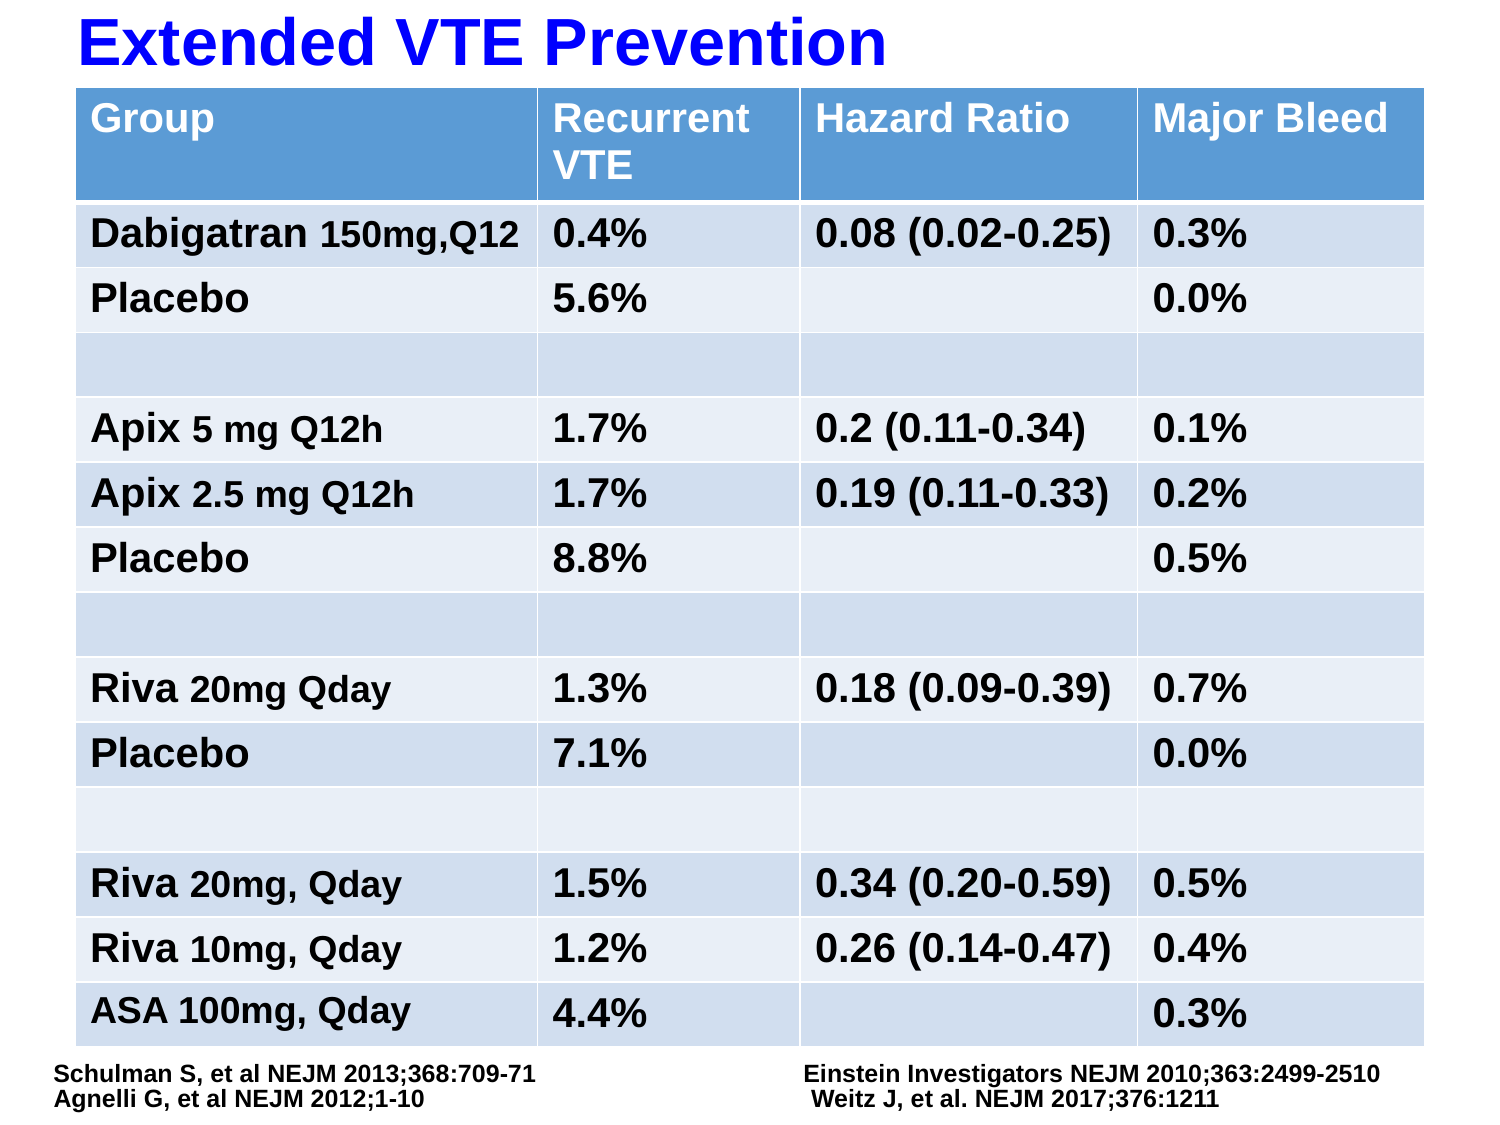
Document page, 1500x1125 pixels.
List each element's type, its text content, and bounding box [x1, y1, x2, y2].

table_cell [1138, 333, 1424, 396]
text_box Weitz J, et al. NEJM 2017;376:1211 [789, 1074, 1236, 1120]
table_cell 0.4% [538, 205, 799, 267]
table_cell [801, 333, 1137, 396]
table_cell [538, 593, 799, 656]
text_box Einstein Investigators NEJM 2010;363:2499-2510 [788, 1050, 1398, 1095]
table_cell [801, 723, 1137, 786]
table_header Recurrent VTE [538, 88, 799, 200]
table_cell 0.5% [1138, 528, 1424, 591]
table_cell [538, 333, 799, 396]
table_cell 1.7% [538, 463, 799, 526]
table_cell Apix 5 mg Q12h [76, 398, 537, 461]
table_cell 0.34 (0.20-0.59) [801, 853, 1137, 916]
table_cell Dabigatran 150mg,Q12 [76, 205, 537, 267]
table_header Hazard Ratio [801, 88, 1137, 200]
table_cell 0.2 (0.11-0.34) [801, 398, 1137, 461]
table_cell [76, 333, 537, 396]
table_header Major Bleed [1138, 88, 1424, 200]
text_box Agnelli G, et al NEJM 2012;1-10 [38, 1095, 441, 1120]
table_cell 0.5% [1138, 853, 1424, 916]
table_cell Riva 20mg Qday [76, 658, 537, 721]
table_cell [538, 788, 799, 851]
table_cell [801, 528, 1137, 591]
table_header Group [76, 88, 537, 200]
table_cell 0.3% [1138, 205, 1424, 267]
title Extended VTE Prevention [62, 0, 1413, 138]
table_cell 0.0% [1138, 268, 1424, 332]
table_cell 7.1% [538, 723, 799, 786]
table_cell 1.3% [538, 658, 799, 721]
table_cell Riva 20mg, Qday [76, 853, 537, 916]
table_cell 0.08 (0.02-0.25) [801, 205, 1137, 267]
table_cell 1.5% [538, 853, 799, 916]
table_cell ASA 100mg, Qday [76, 983, 537, 1046]
table_cell 8.8% [538, 528, 799, 591]
table_cell 0.2% [1138, 463, 1424, 526]
table_cell [76, 593, 537, 656]
table_cell 4.4% [538, 983, 799, 1046]
table_cell [801, 268, 1137, 332]
table_cell [1138, 788, 1424, 851]
table_cell Riva 10mg, Qday [76, 918, 537, 981]
table_cell [801, 983, 1137, 1046]
table_cell [1138, 593, 1424, 656]
table_cell 5.6% [538, 268, 799, 332]
table_cell Placebo [76, 268, 537, 332]
table_cell [801, 593, 1137, 656]
table_cell 0.3% [1138, 983, 1424, 1046]
table_cell [76, 788, 537, 851]
table_cell 0.1% [1138, 398, 1424, 461]
table_cell 1.2% [538, 918, 799, 981]
table_cell Placebo [76, 723, 537, 786]
table_cell 0.0% [1138, 723, 1424, 786]
table_cell 0.7% [1138, 658, 1424, 721]
table_cell [801, 788, 1137, 851]
table_cell 0.26 (0.14-0.47) [801, 918, 1137, 981]
table_cell 0.19 (0.11-0.33) [801, 463, 1137, 526]
table_cell Apix 2.5 mg Q12h [76, 463, 537, 526]
table_cell 0.18 (0.09-0.39) [801, 658, 1137, 721]
table_cell Placebo [76, 528, 537, 591]
text_box Schulman S, et al NEJM 2013;368:709-71 [38, 1050, 553, 1095]
table_cell 0.4% [1138, 918, 1424, 981]
table_cell 1.7% [538, 398, 799, 461]
